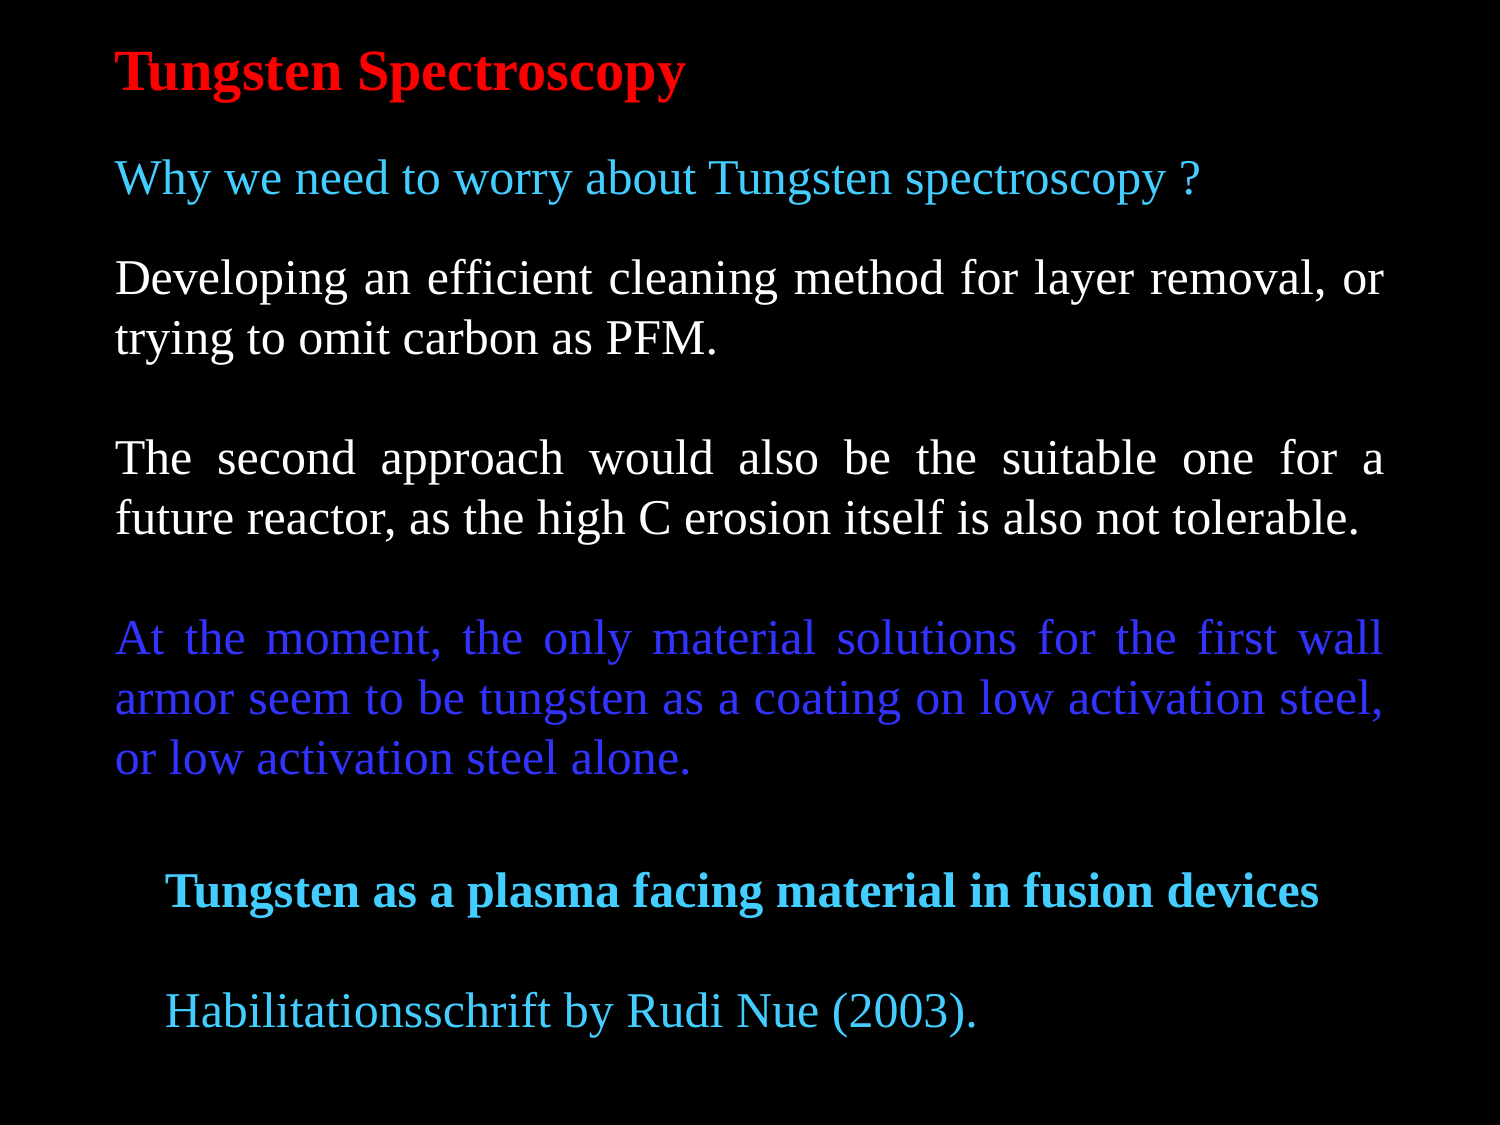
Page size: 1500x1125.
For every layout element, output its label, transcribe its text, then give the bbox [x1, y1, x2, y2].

text_box Tungsten as a plasma facing material in fusion devices Habilitationsschrift by Rudi Nue (2003). [149, 849, 1425, 1045]
text_box Why we need to worry about Tungsten spectroscopy ? [99, 136, 1288, 212]
text_box Developing an efficient cleaning method for layer removal, or trying to omit carbon as PFM. The second approach would also be the suitable one for a future reactor, as the high C erosion itself is also not tolerable. At the moment, the only material solutions for the first wall armor seem to be tungsten as a coating on low activation steel, or low activation steel alone. [99, 237, 1400, 793]
text_box Tungsten Spectroscopy [99, 24, 850, 110]
